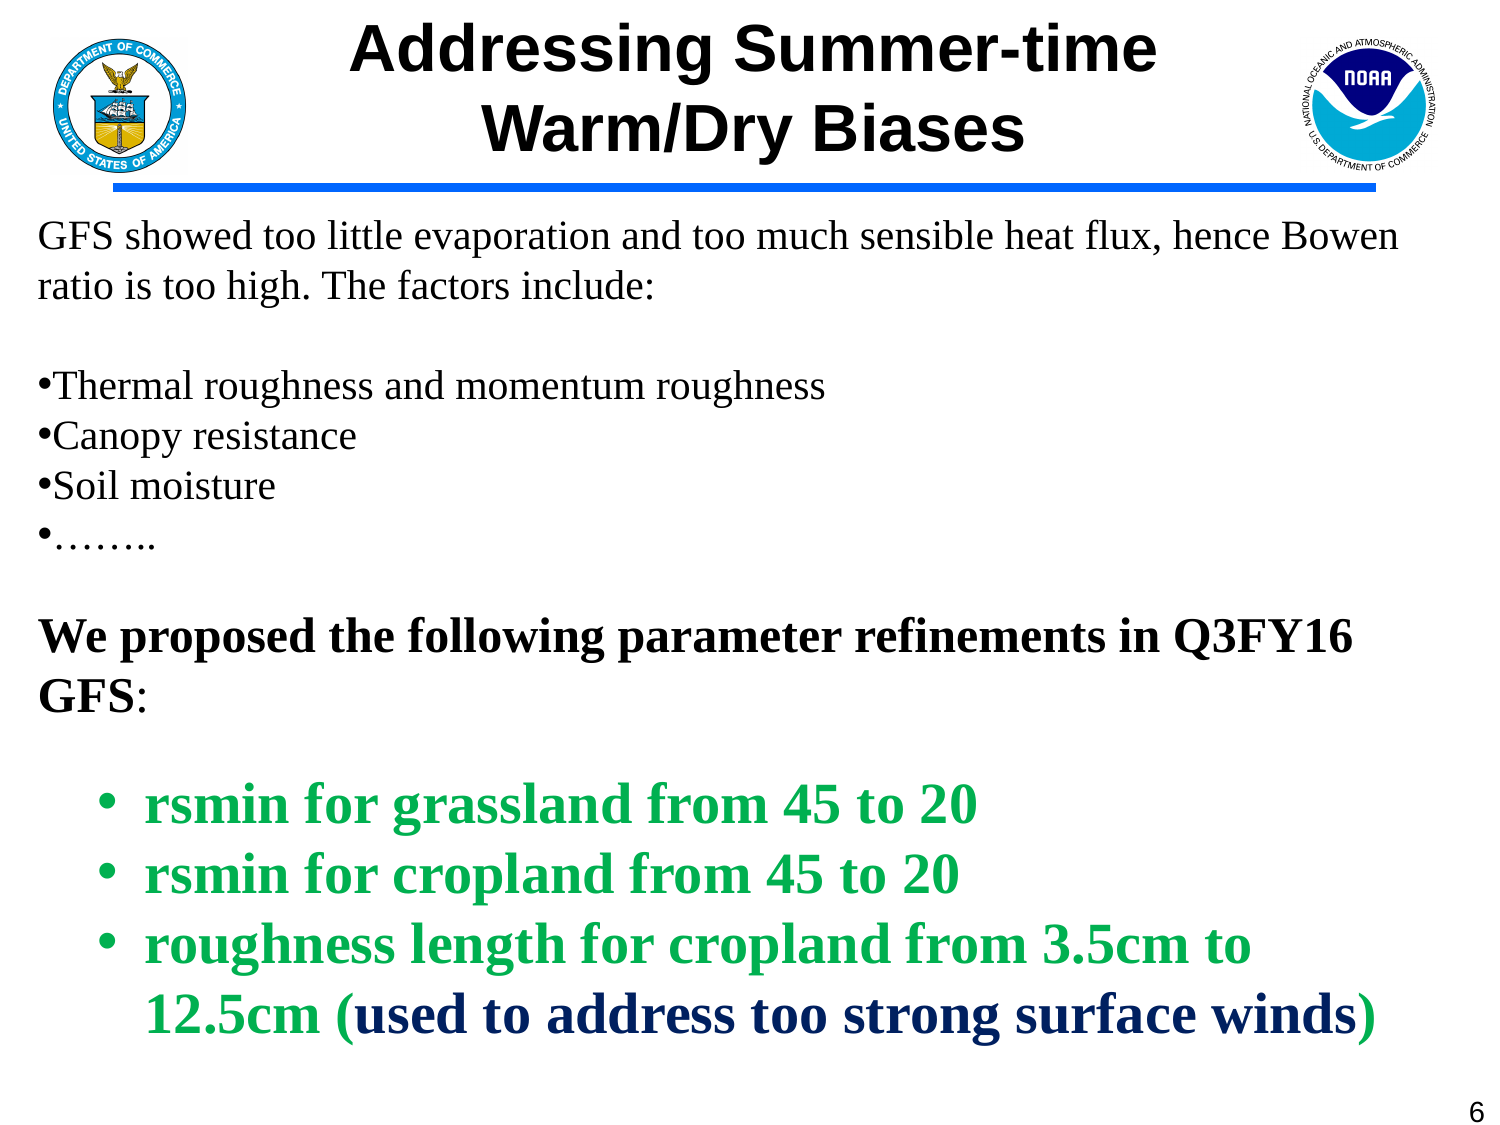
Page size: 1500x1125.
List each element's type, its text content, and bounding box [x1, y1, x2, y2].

picture [1300, 37, 1438, 173]
text_box We proposed the following parameter refinements in Q3FY16 GFS: [22, 595, 1476, 732]
slide_number 6 [1149, 1085, 1500, 1125]
text_box GFS showed too little evaporation and too much sensible heat flux, hence Bowen ratio is too high. The factors include: Thermal roughness and momentum roughness Canopy resistance Soil moisture …….. [22, 200, 1461, 569]
text_box rsmin for grassland from 45 to 20 rsmin for cropland from 45 to 20 roughness length for cropland from 3.5cm to 12.5cm (used to address too strong surface winds) [82, 758, 1416, 1056]
text_box Addressing Summer-time Warm/Dry Biases [204, 45, 1305, 125]
picture [50, 37, 188, 175]
